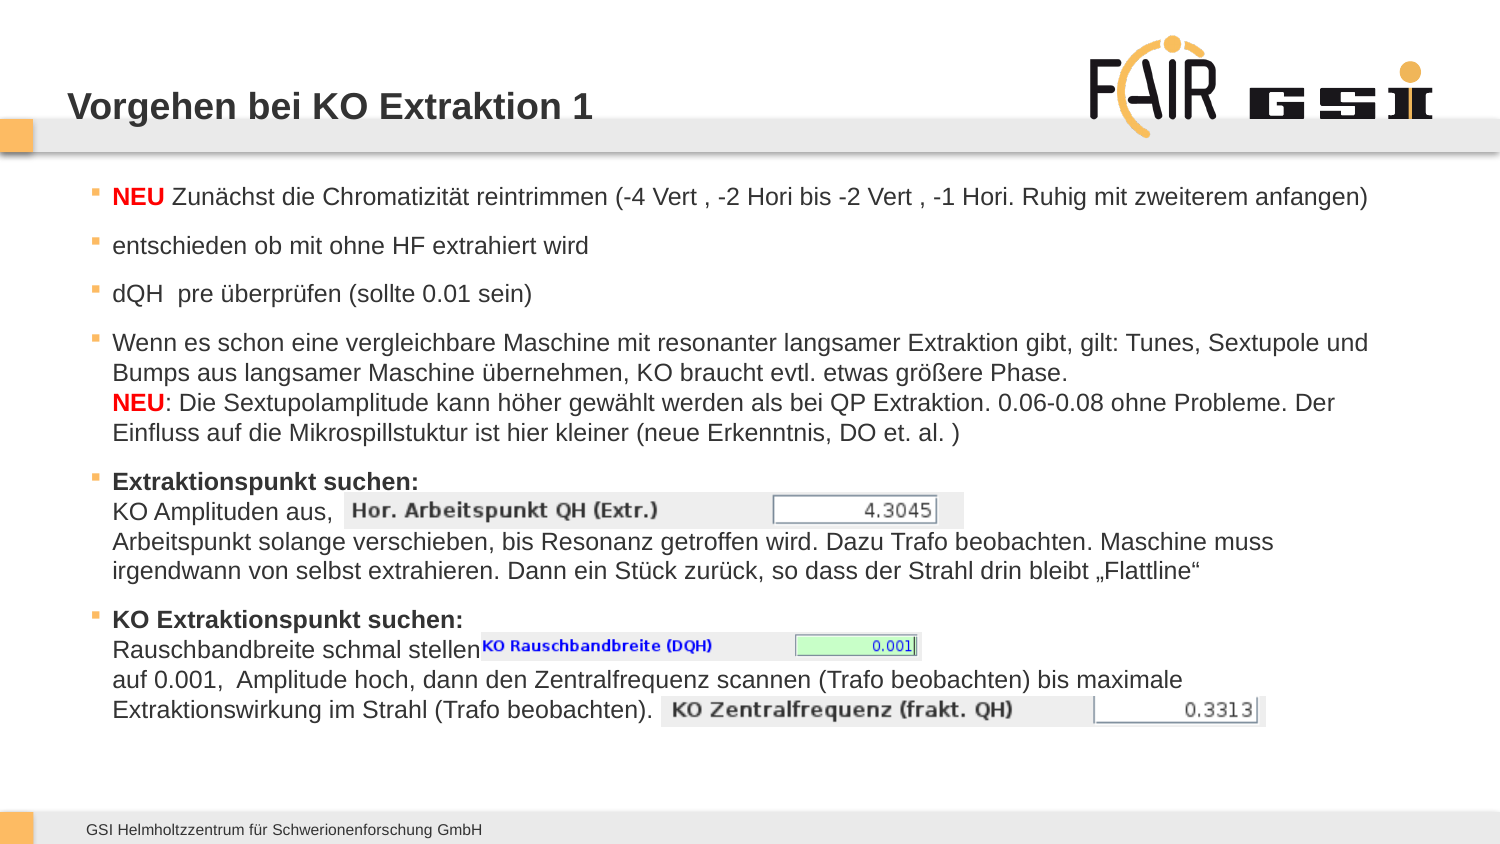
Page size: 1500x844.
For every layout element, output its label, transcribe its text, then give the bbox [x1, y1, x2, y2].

picture [661, 696, 1266, 727]
title Vorgehen bei KO Extraktion 1 [52, 37, 1058, 135]
picture [344, 492, 964, 529]
picture [1248, 59, 1434, 119]
list NEU Zunächst die Chromatizität reintrimmen (-4 Vert , -2 Hori bis -2 Vert , -1 Hori. Ruhig mit zweiterem anfangen) entschieden ob mit ohne HF extrahiert wird dQH pre überprüfen (sollte 0.01 sein) Wenn es schon eine vergleichbare Maschine mit resonanter langsamer Extraktion gibt, gilt: Tunes, Sextupole und Bumps aus langsamer Maschine übernehmen, KO braucht evtl. etwas größere Phase. NEU: Die Sextupolamplitude kann höher gewählt werden als bei QP Extraktion. 0.06-0.08 ohne Probleme. Der Einfluss auf die Mikrospillstuktur ist hier kleiner (neue Erkenntnis, DO et. al. ) Extraktionspunkt suchen: KO Amplituden aus, Arbeitspunkt solange verschieben, bis Resonanz getroffen wird. Dazu Trafo beobachten. Maschine muss irgendwann von selbst extrahieren. Dann ein Stück zurück, so dass der Strahl drin bleibt „Flattline“ KO Extraktionspunkt suchen: Rauschbandbreite schmal stellen auf 0.001, Amplitude hoch, dann den Zentralfrequenz scannen (Trafo beobachten) bis maximale Extraktionswirkung im Strahl (Trafo beobachten). [75, 173, 1388, 793]
picture [1089, 33, 1217, 140]
picture [481, 632, 922, 661]
